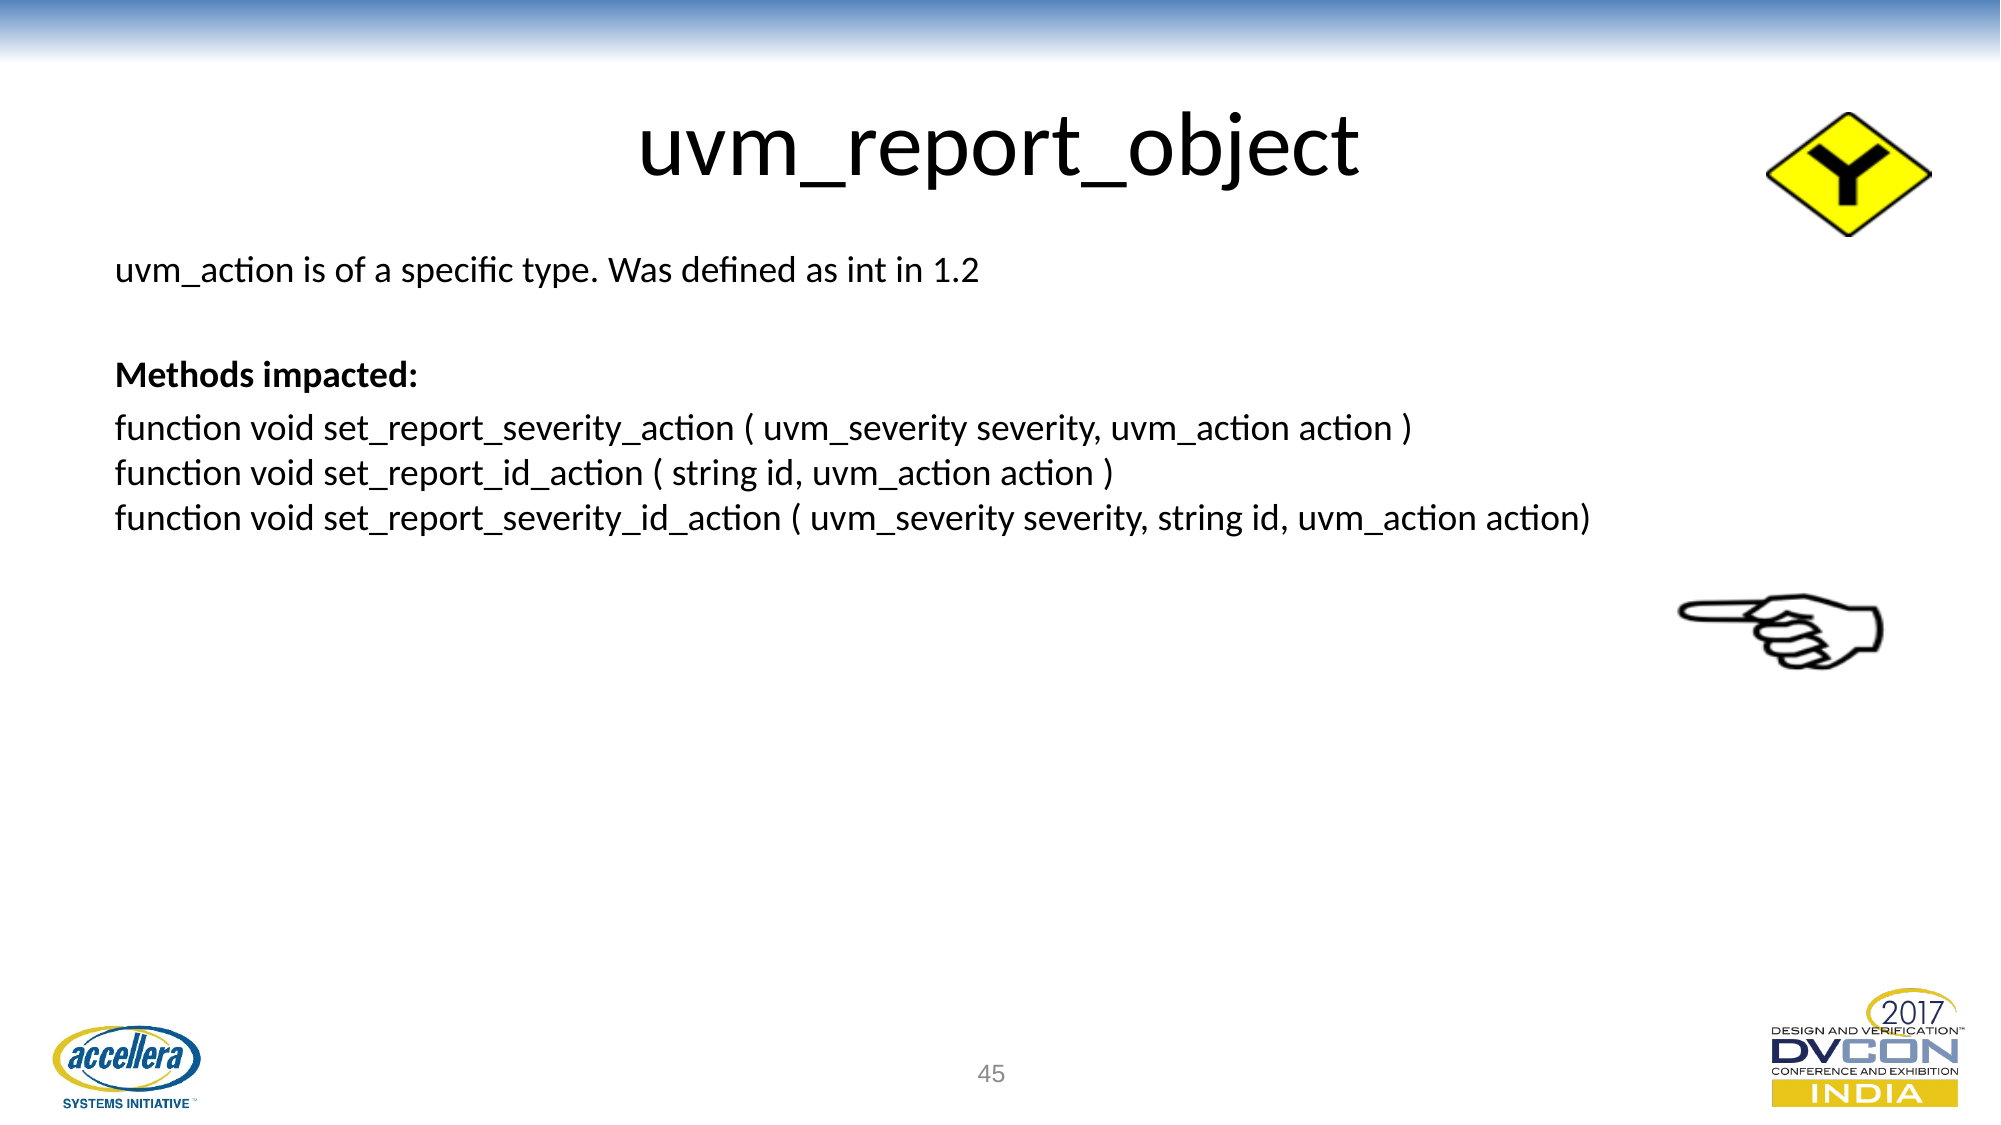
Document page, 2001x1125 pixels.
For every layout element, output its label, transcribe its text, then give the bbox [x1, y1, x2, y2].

picture [1650, 562, 1907, 706]
title uvm_report_object [99, 45, 1900, 233]
slide_number 45 [800, 1042, 1184, 1103]
picture [1766, 112, 1932, 237]
list uvm_action is of a specific type. Was defined as int in 1.2 Methods impacted: function void set_report_severity_action ( uvm_severity severity, uvm_action action ) function void set_report_id_action ( string id, uvm_action action ) function void set_report_severity_id_action ( uvm_severity severity, string id, uvm_action action) [99, 237, 1900, 975]
picture [48, 1021, 204, 1112]
picture [1761, 984, 1967, 1112]
